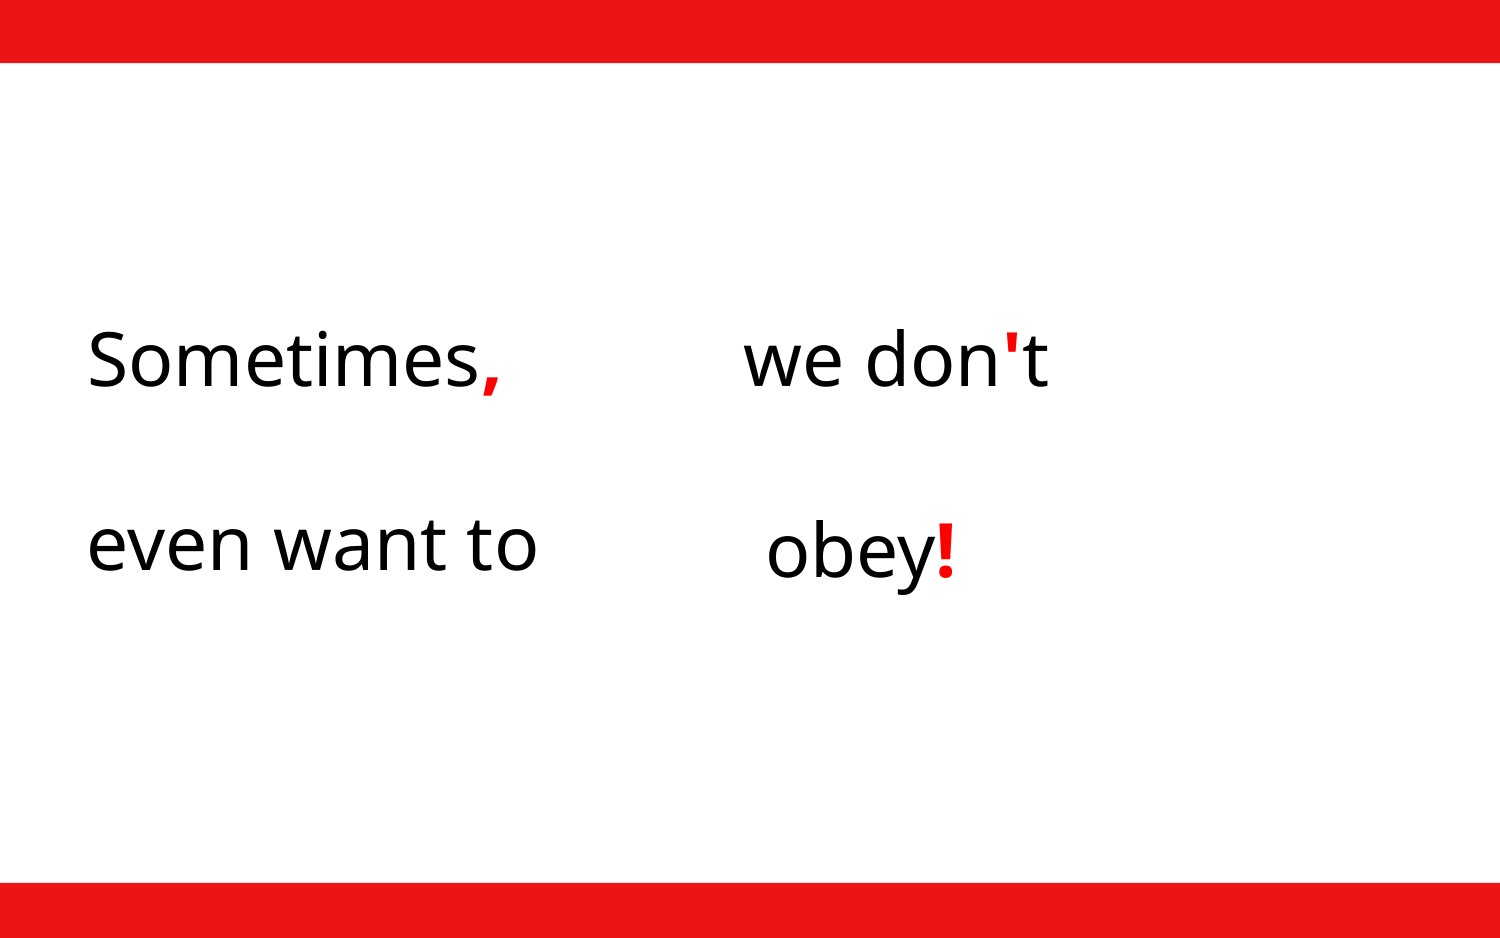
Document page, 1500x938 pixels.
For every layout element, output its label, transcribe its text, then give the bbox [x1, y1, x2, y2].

text_box we don't [728, 259, 1333, 386]
list Sometimes, [71, 259, 521, 397]
text_box [0, 882, 1500, 938]
text_box obey! [749, 449, 1077, 577]
text_box [0, 0, 1500, 64]
text_box even want to [71, 487, 592, 593]
